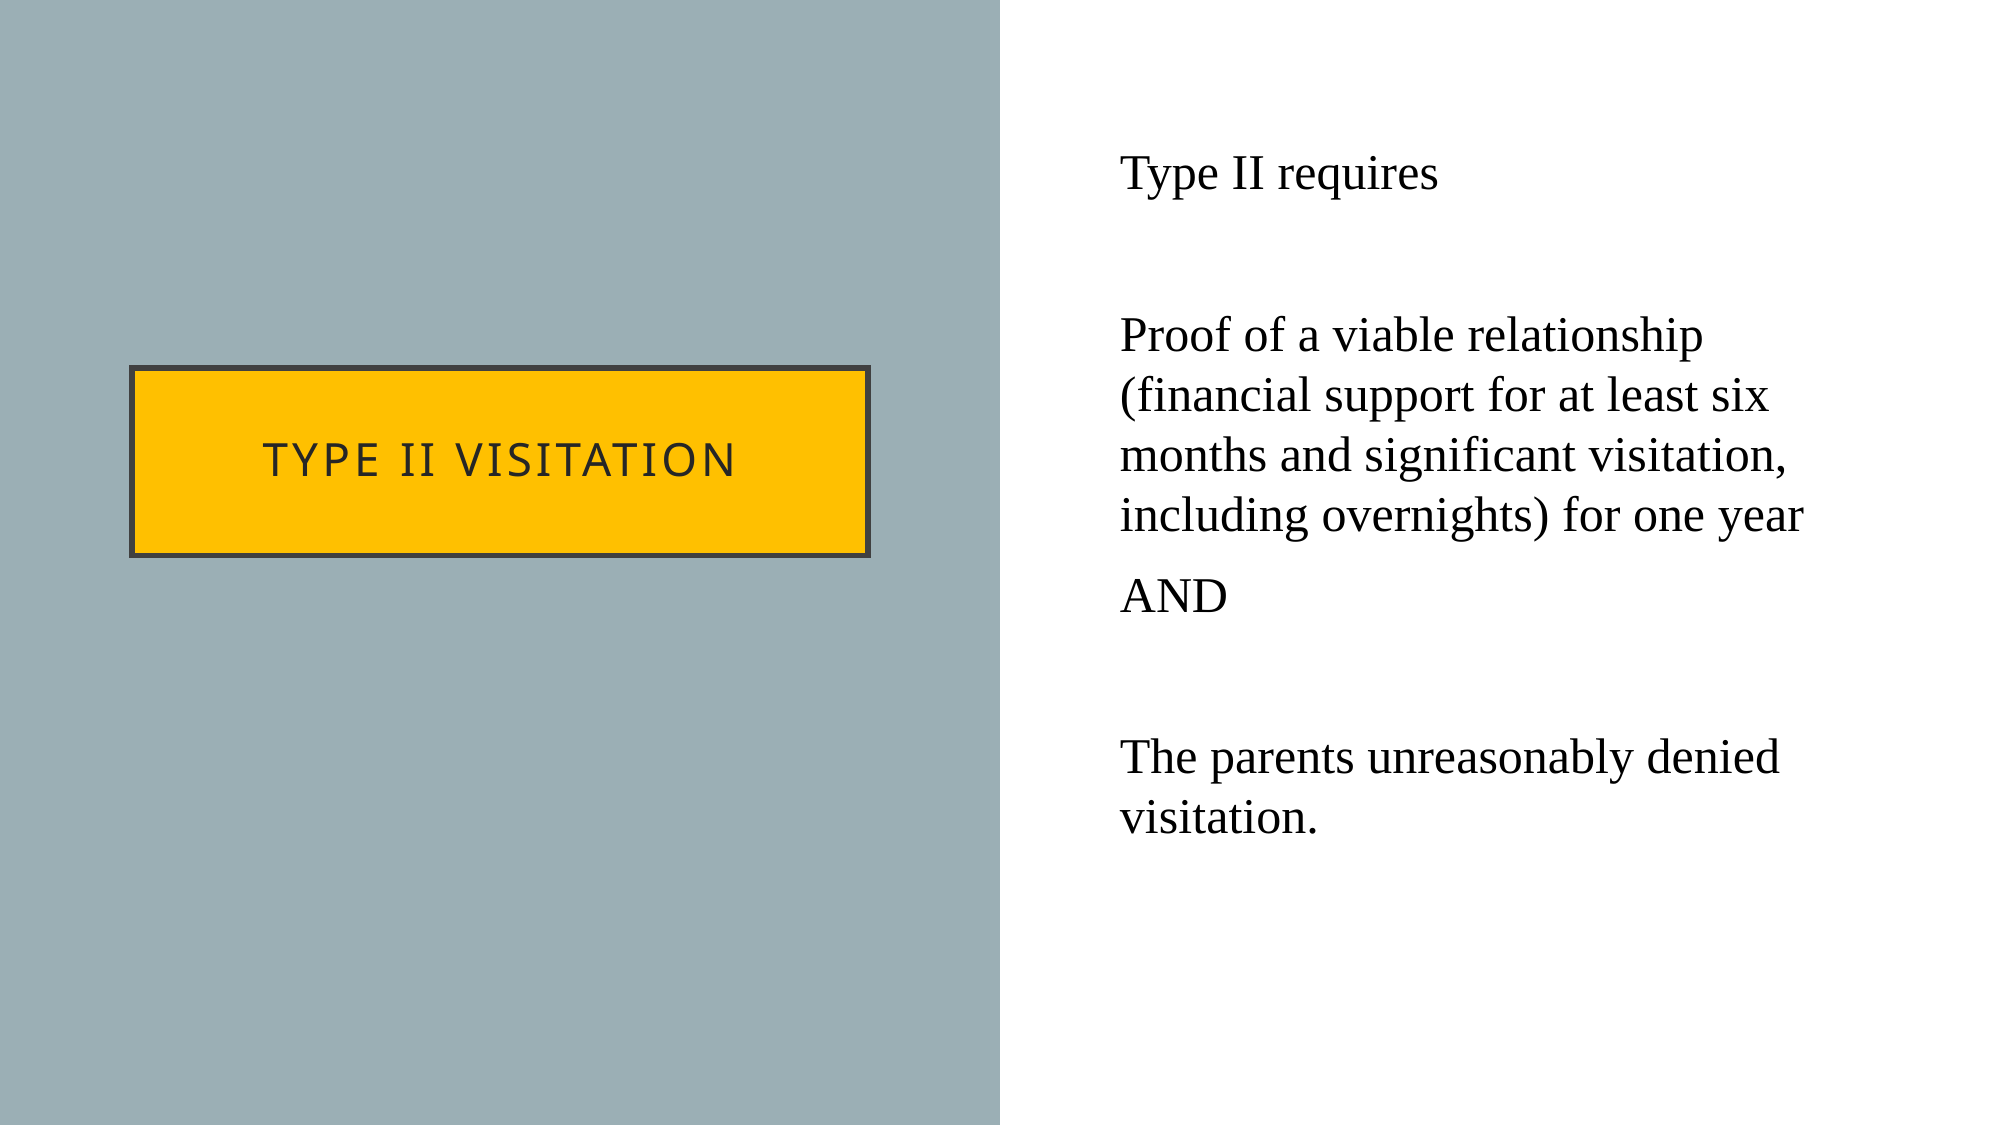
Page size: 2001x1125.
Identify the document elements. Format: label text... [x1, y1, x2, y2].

title TYPE II VISITATION [129, 365, 871, 558]
list Type II requires Proof of a viable relationship (financial support for at least six months and significant visitation, including overnights) for one year AND The parents unreasonably denied visitation. [1104, 131, 1895, 993]
